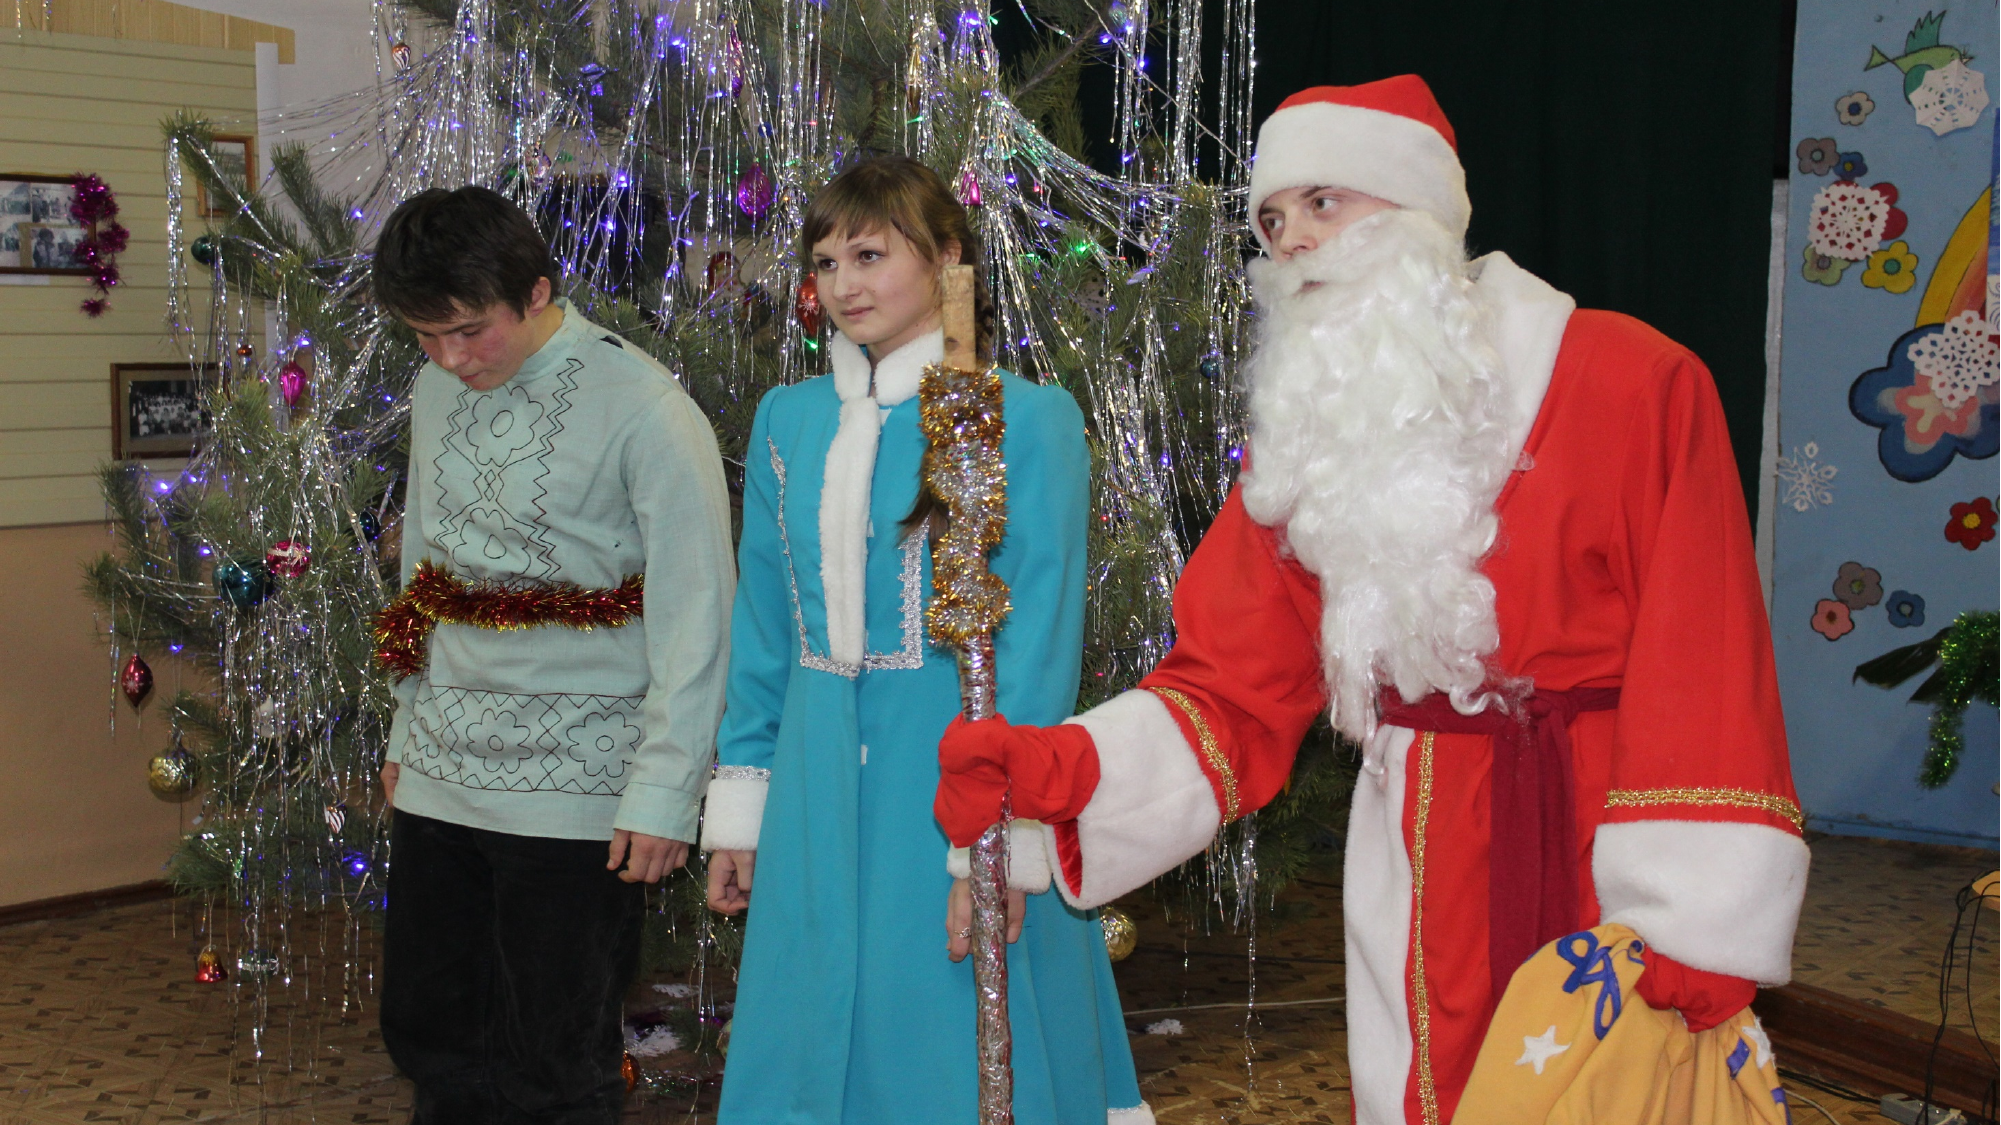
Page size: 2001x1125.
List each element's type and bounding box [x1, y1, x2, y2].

list [0, 0, 2000, 1125]
